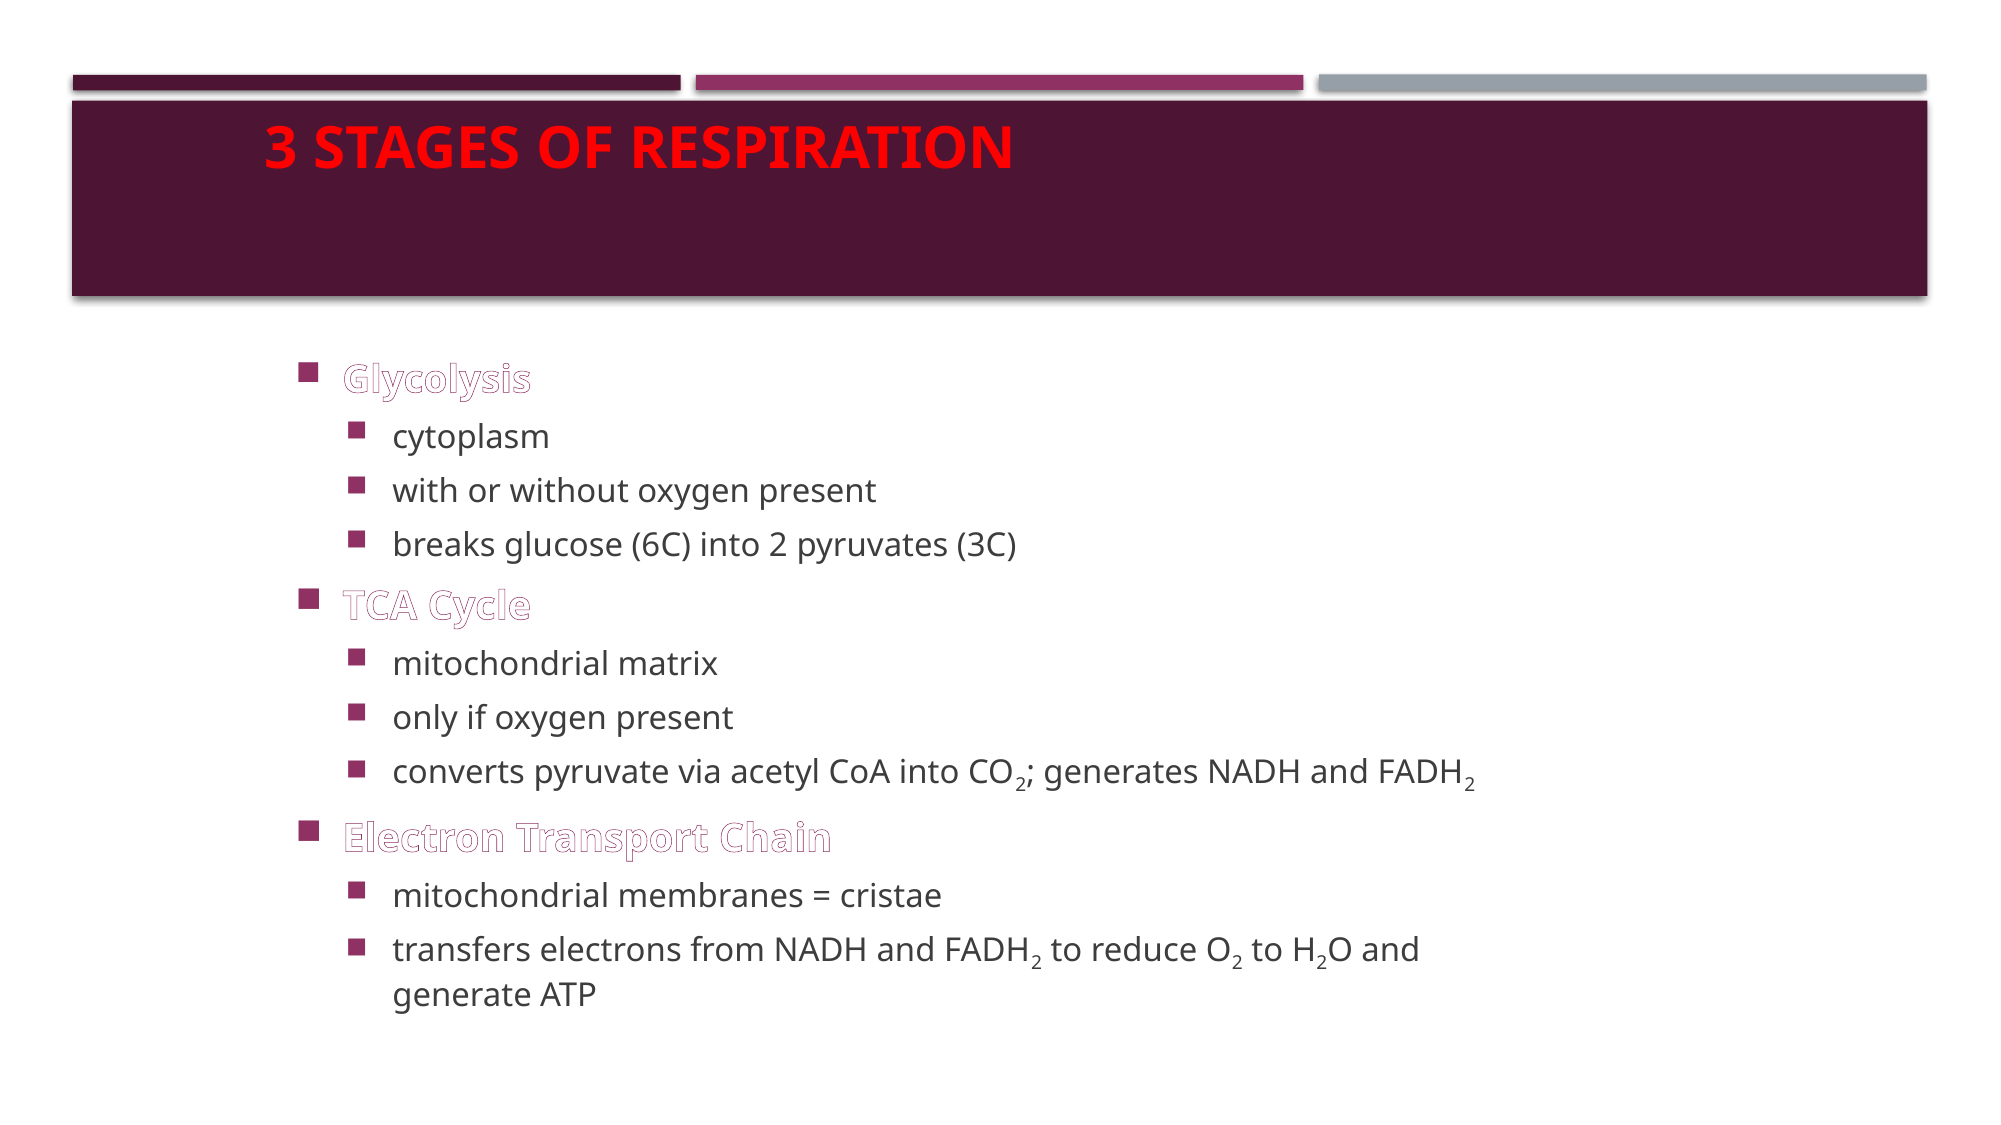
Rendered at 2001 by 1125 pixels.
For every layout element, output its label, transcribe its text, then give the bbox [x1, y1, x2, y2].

title 3 Stages of Respiration [249, 0, 1525, 188]
list Glycolysis cytoplasm with or without oxygen present breaks glucose (6C) into 2 pyruvates (3C) TCA Cycle mitochondrial matrix only if oxygen present converts pyruvate via acetyl CoA into CO2; generates NADH and FADH2 Electron Transport Chain mitochondrial membranes = cristae transfers electrons from NADH and FADH2 to reduce O2 to H2O and generate ATP [279, 346, 1555, 1022]
